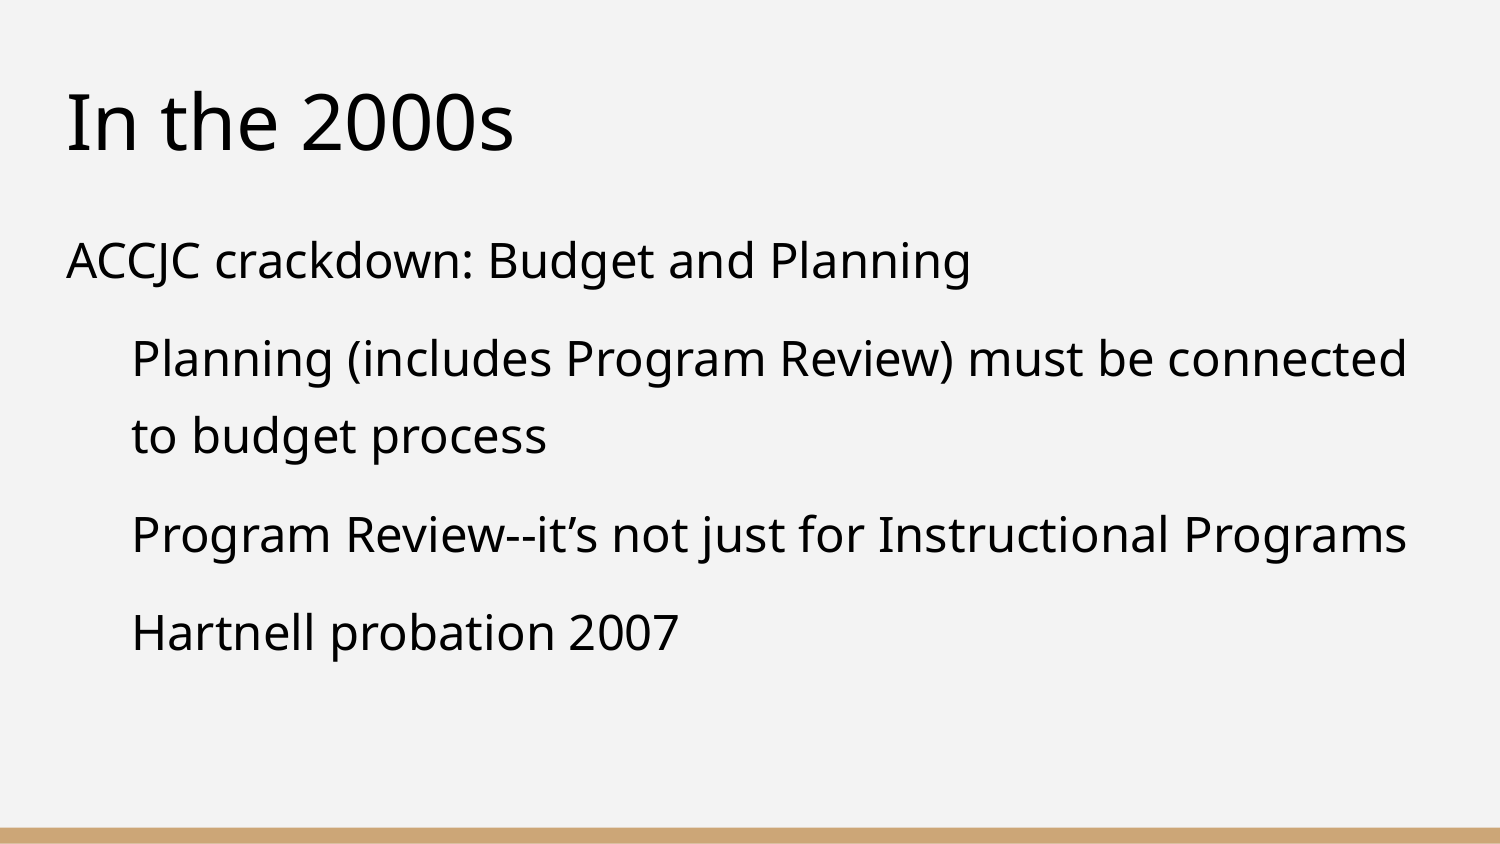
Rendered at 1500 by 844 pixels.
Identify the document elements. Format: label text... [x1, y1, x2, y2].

list ACCJC crackdown: Budget and Planning Planning (includes Program Review) must be connected to budget process Program Review--it’s not just for Instructional Programs Hartnell probation 2007 [51, 200, 1449, 752]
title In the 2000s [51, 51, 1449, 189]
